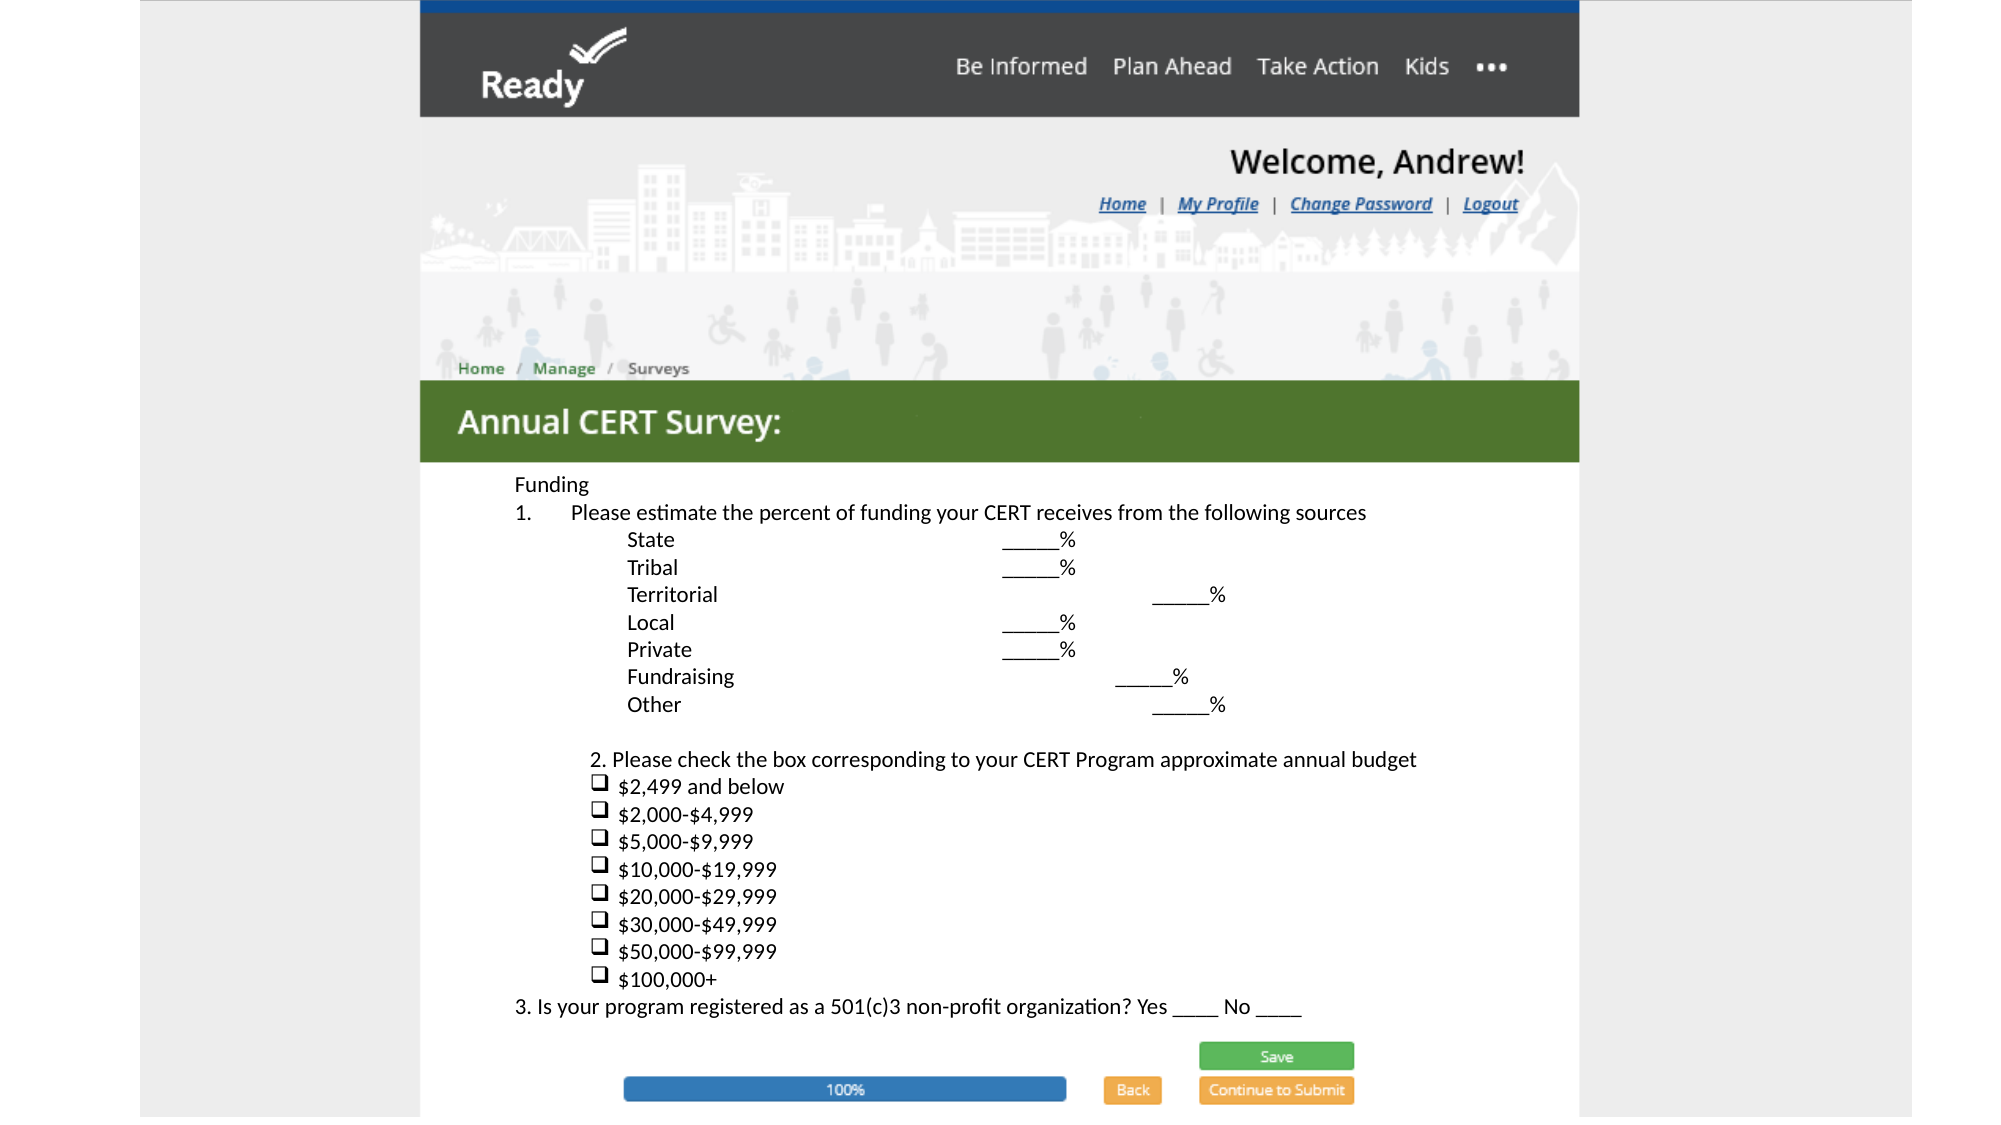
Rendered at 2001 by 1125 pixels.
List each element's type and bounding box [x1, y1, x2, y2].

picture [140, 0, 1912, 1125]
